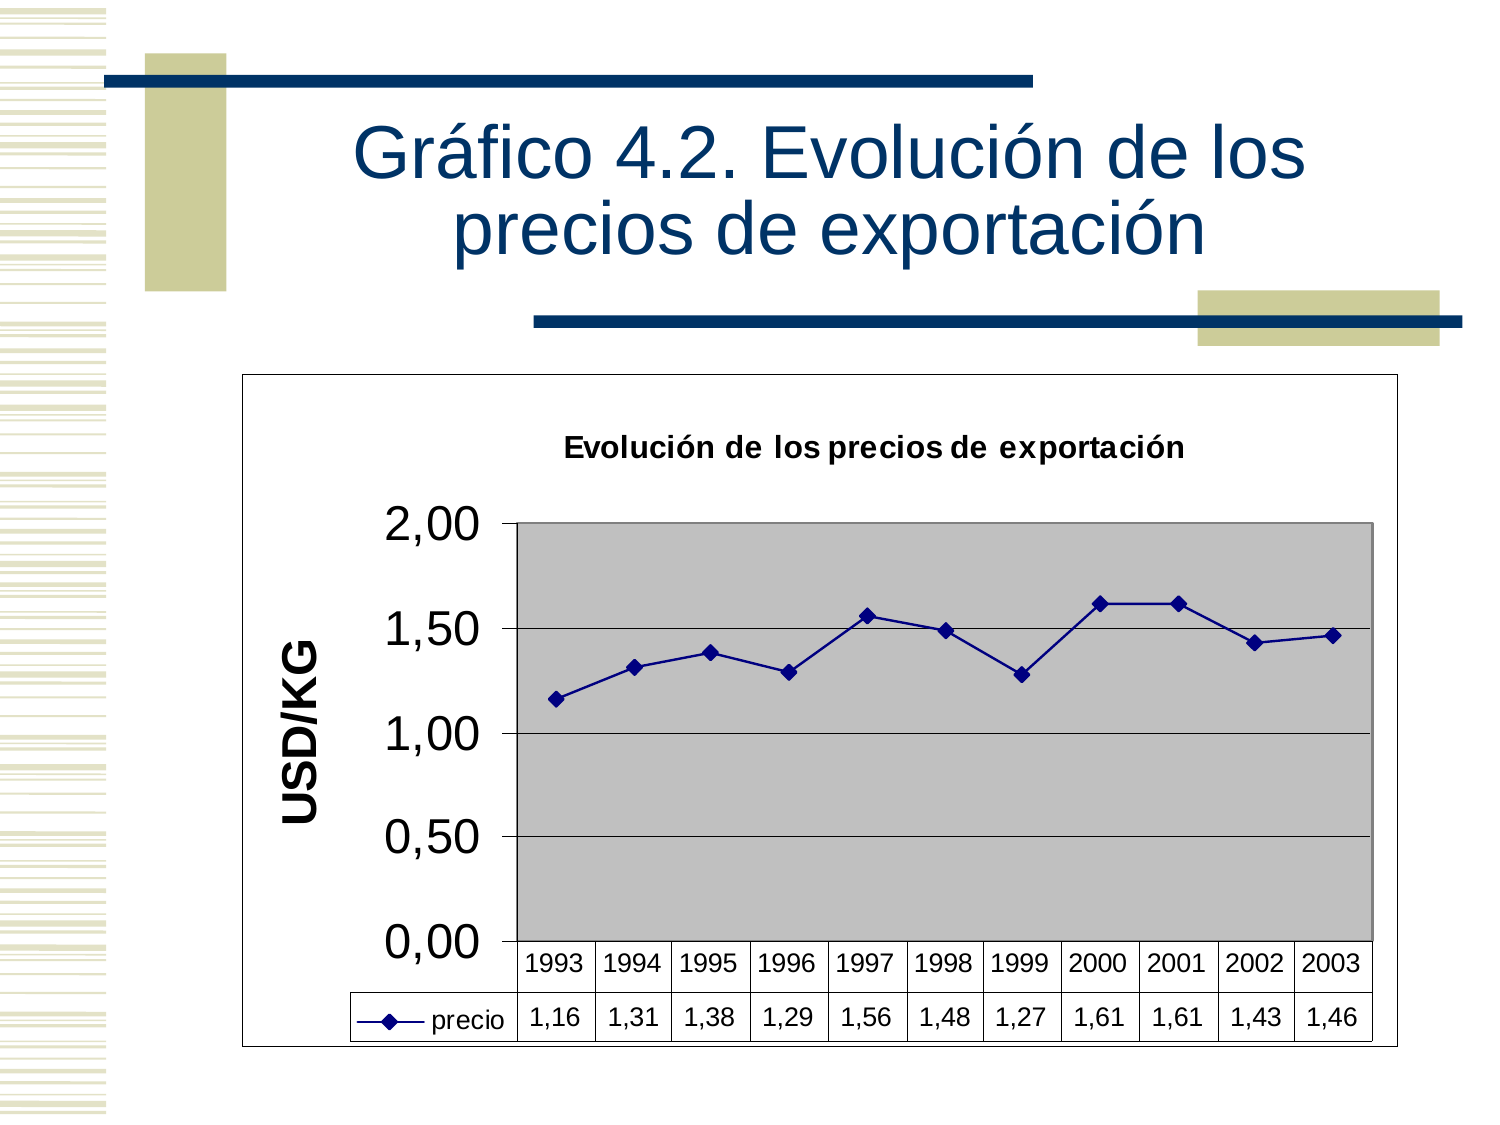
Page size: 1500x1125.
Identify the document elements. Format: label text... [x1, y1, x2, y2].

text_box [229, 361, 1412, 1059]
title Gráfico 4.2. Evolución de los precios de exportación [224, 99, 1436, 288]
